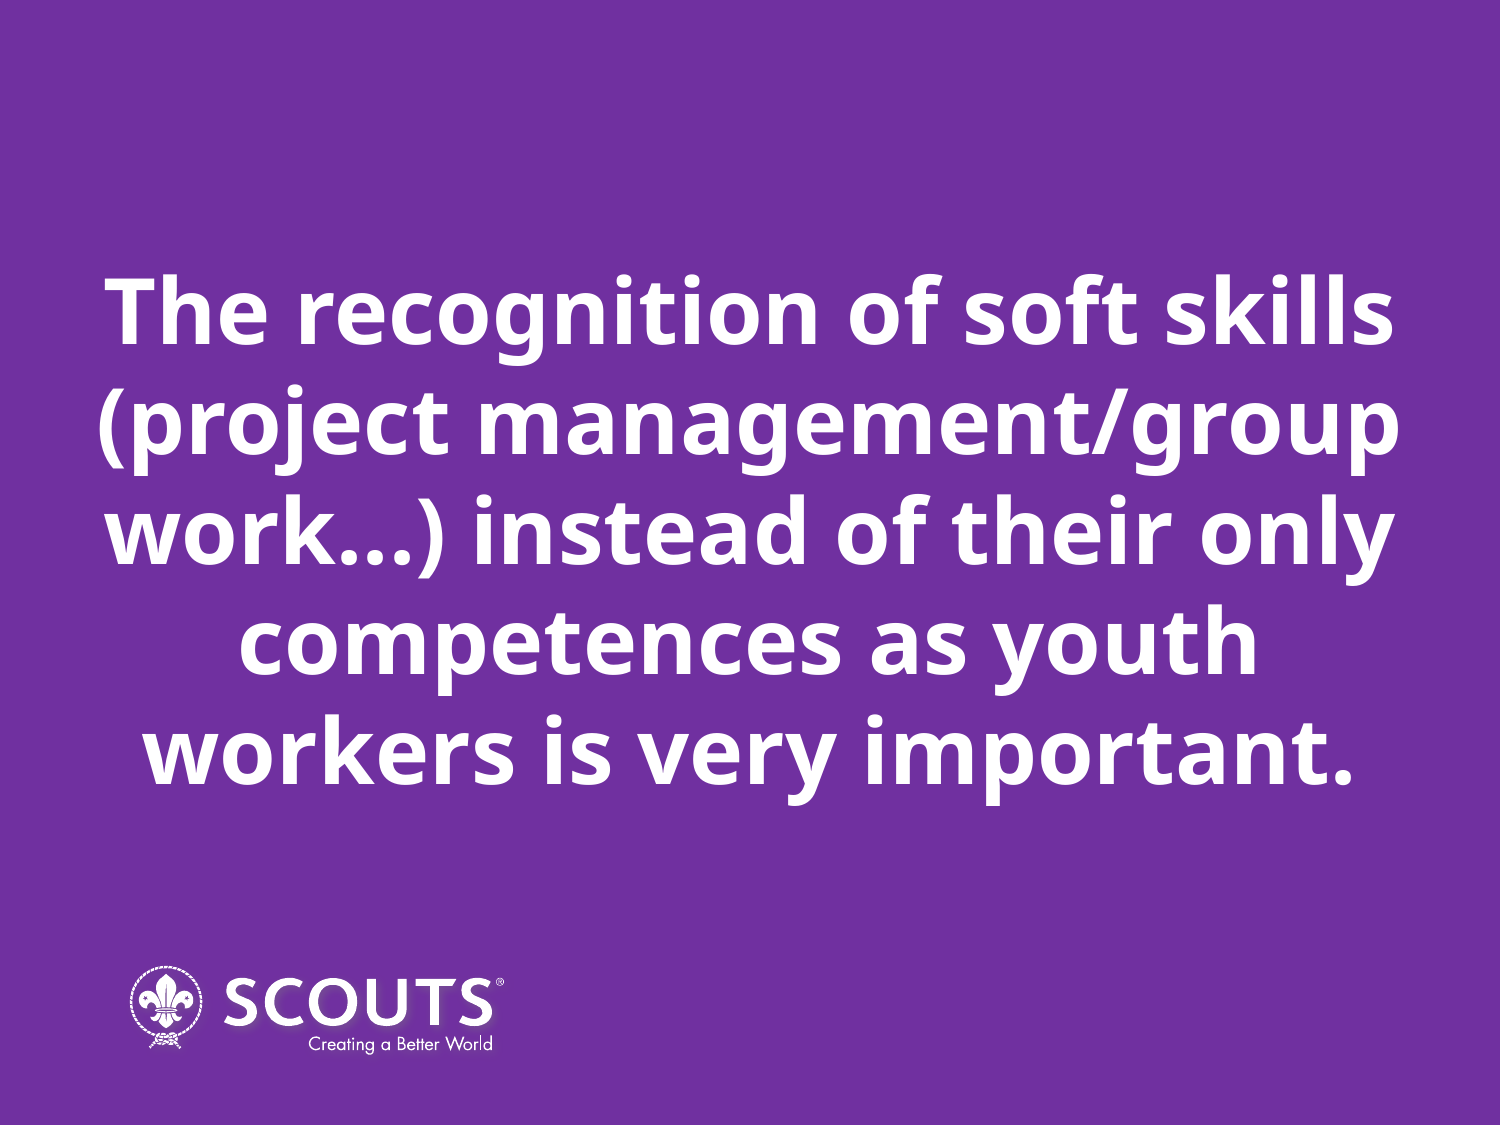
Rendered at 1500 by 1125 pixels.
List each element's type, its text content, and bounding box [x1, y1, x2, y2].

list The recognition of soft skills (project management/group work...) instead of their only competences as youth workers is very important. [64, 245, 1436, 1015]
picture [129, 965, 505, 1055]
